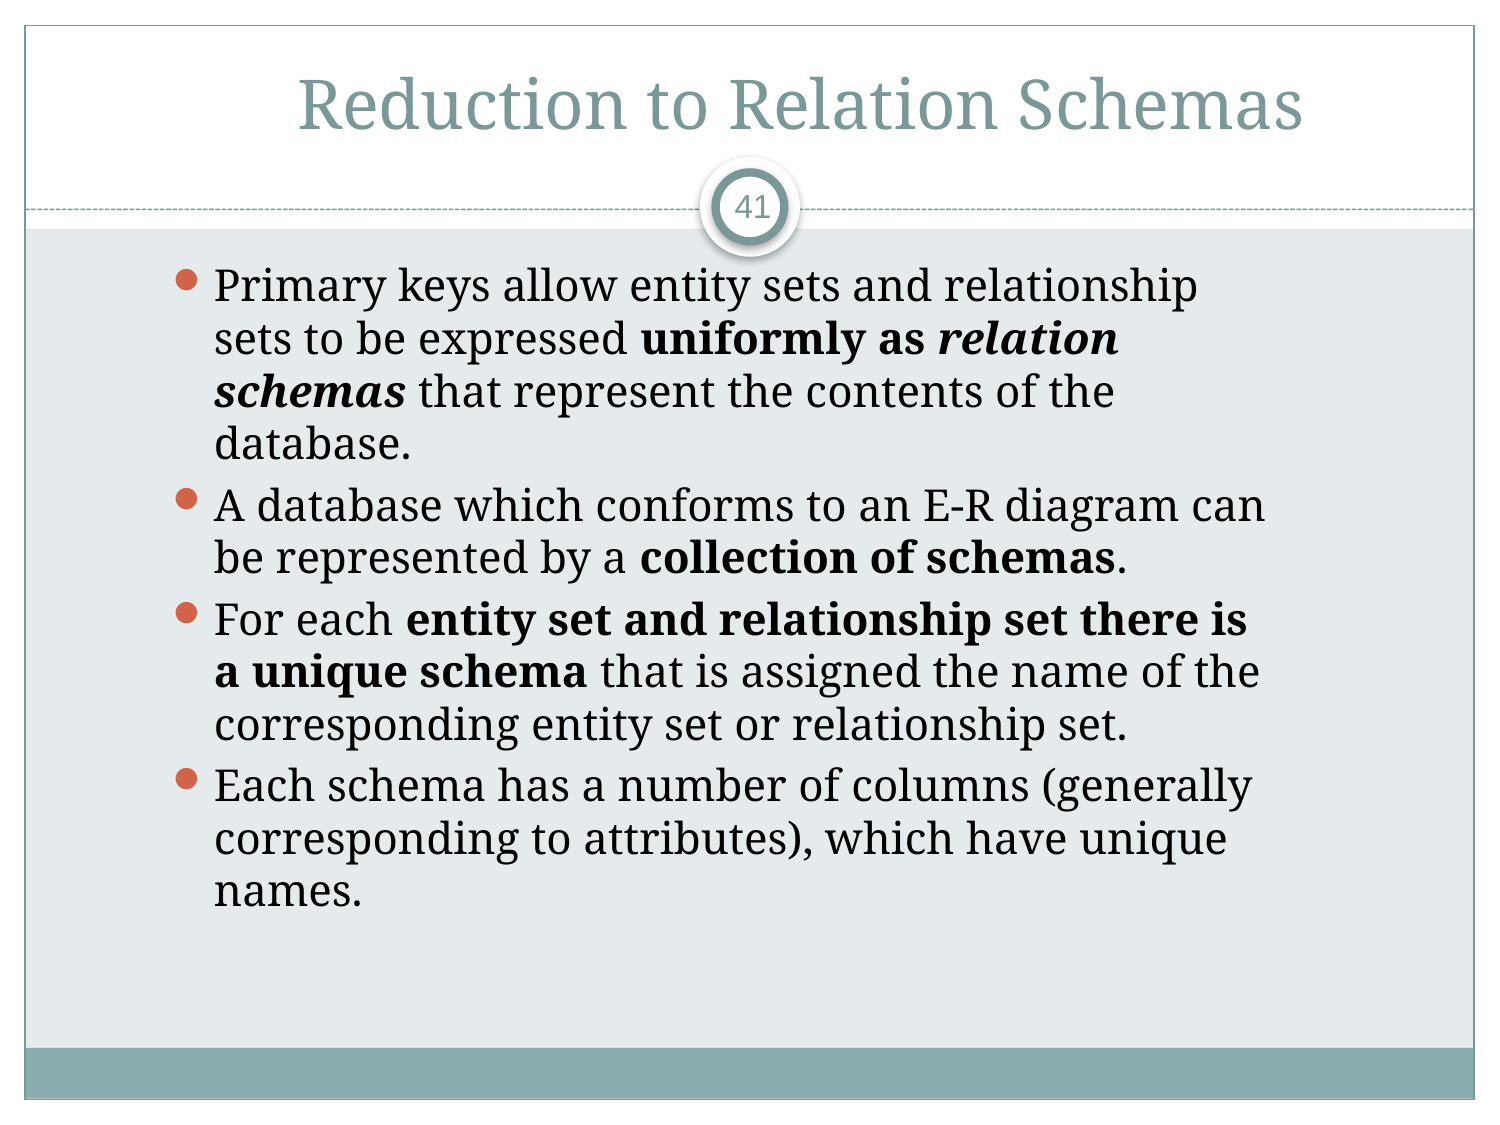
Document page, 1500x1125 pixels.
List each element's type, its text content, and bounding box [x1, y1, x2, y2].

title Reduction to Relation Schemas [138, 51, 1465, 152]
slide_number 41 [715, 168, 791, 241]
list Primary keys allow entity sets and relationship sets to be expressed uniformly as relation schemas that represent the contents of the database. A database which conforms to an E-R diagram can be represented by a collection of schemas. For each entity set and relationship set there is a unique schema that is assigned the name of the corresponding entity set or relationship set. Each schema has a number of columns (generally corresponding to attributes), which have unique names. [157, 250, 1284, 930]
